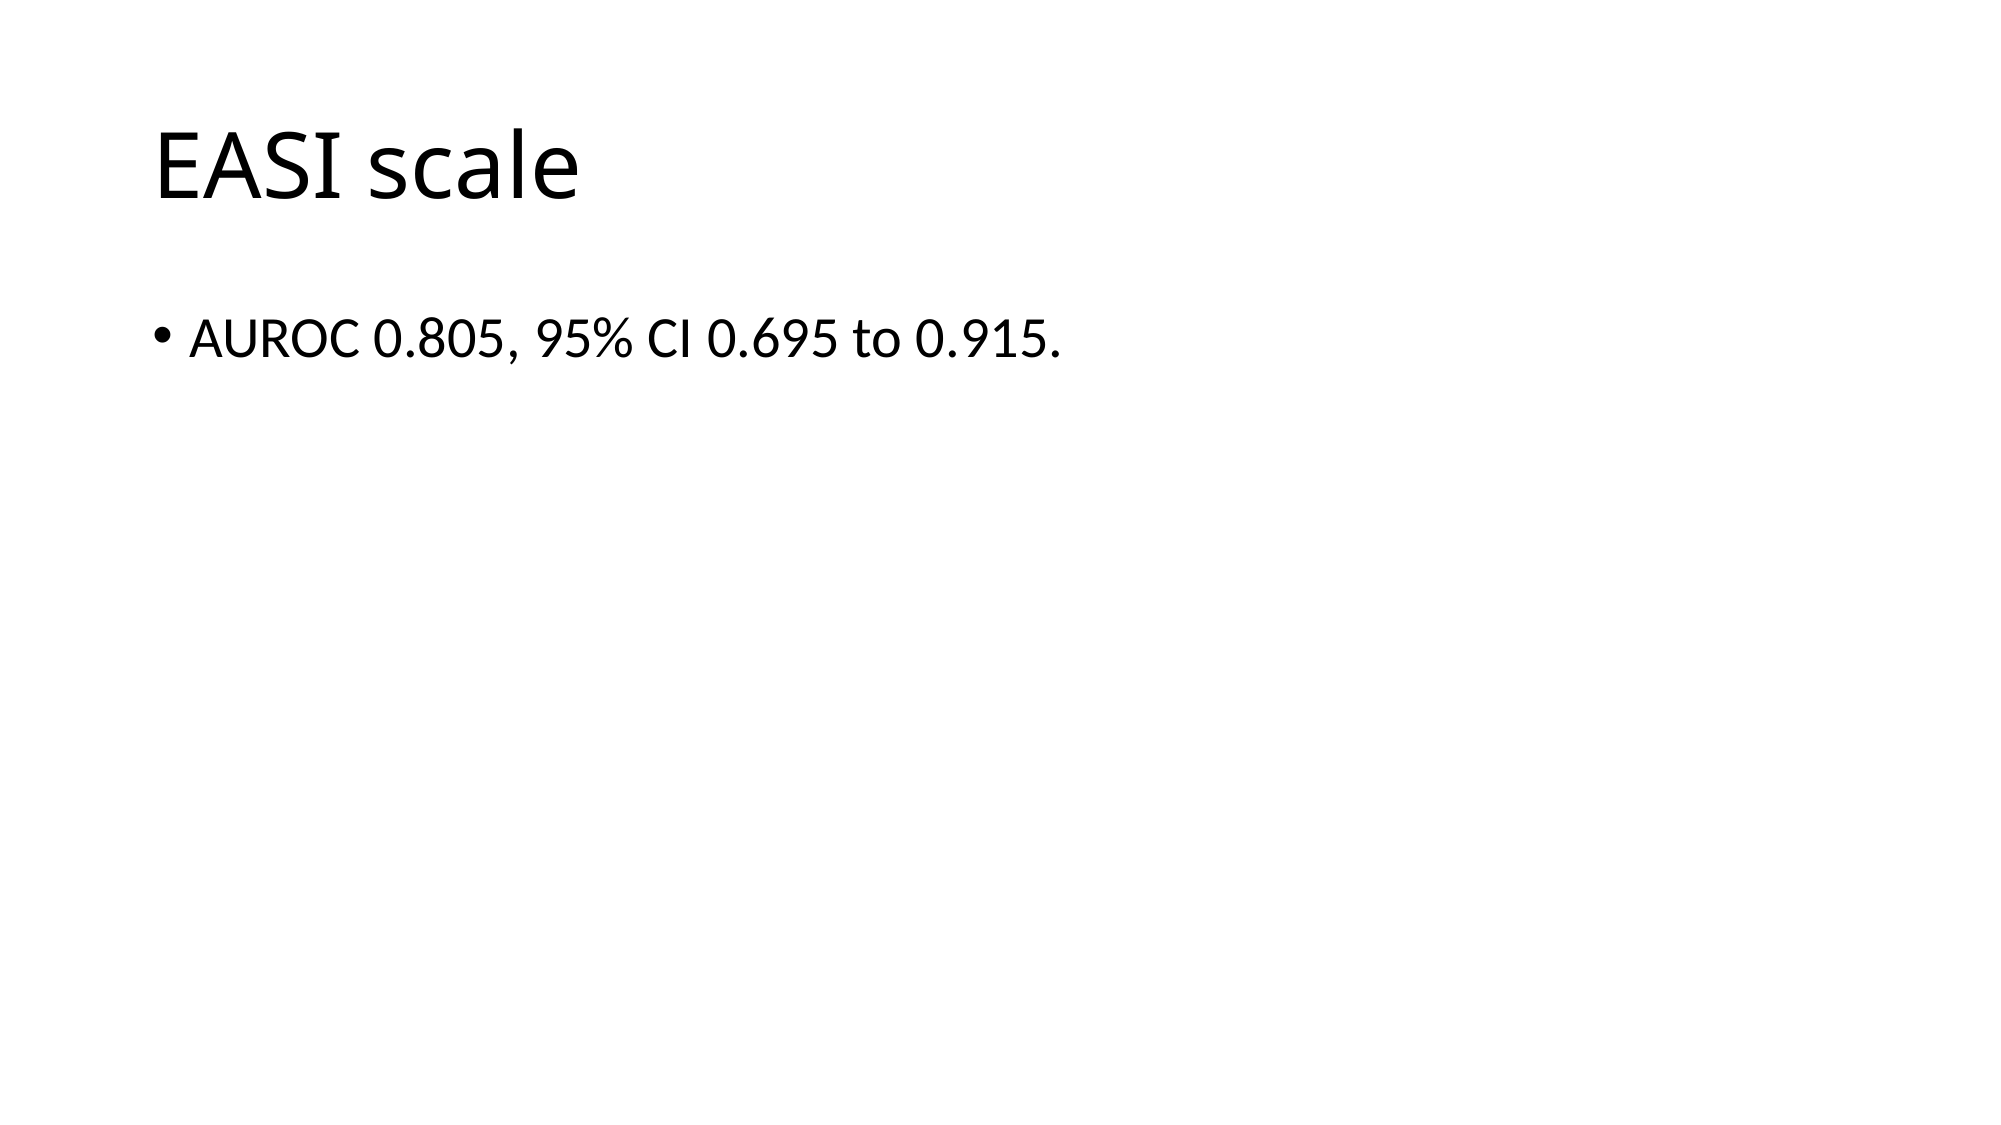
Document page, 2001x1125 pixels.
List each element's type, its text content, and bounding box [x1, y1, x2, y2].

list AUROC 0.805, 95% CI 0.695 to 0.915. [137, 299, 1863, 1014]
title EASI scale [137, 59, 1863, 278]
